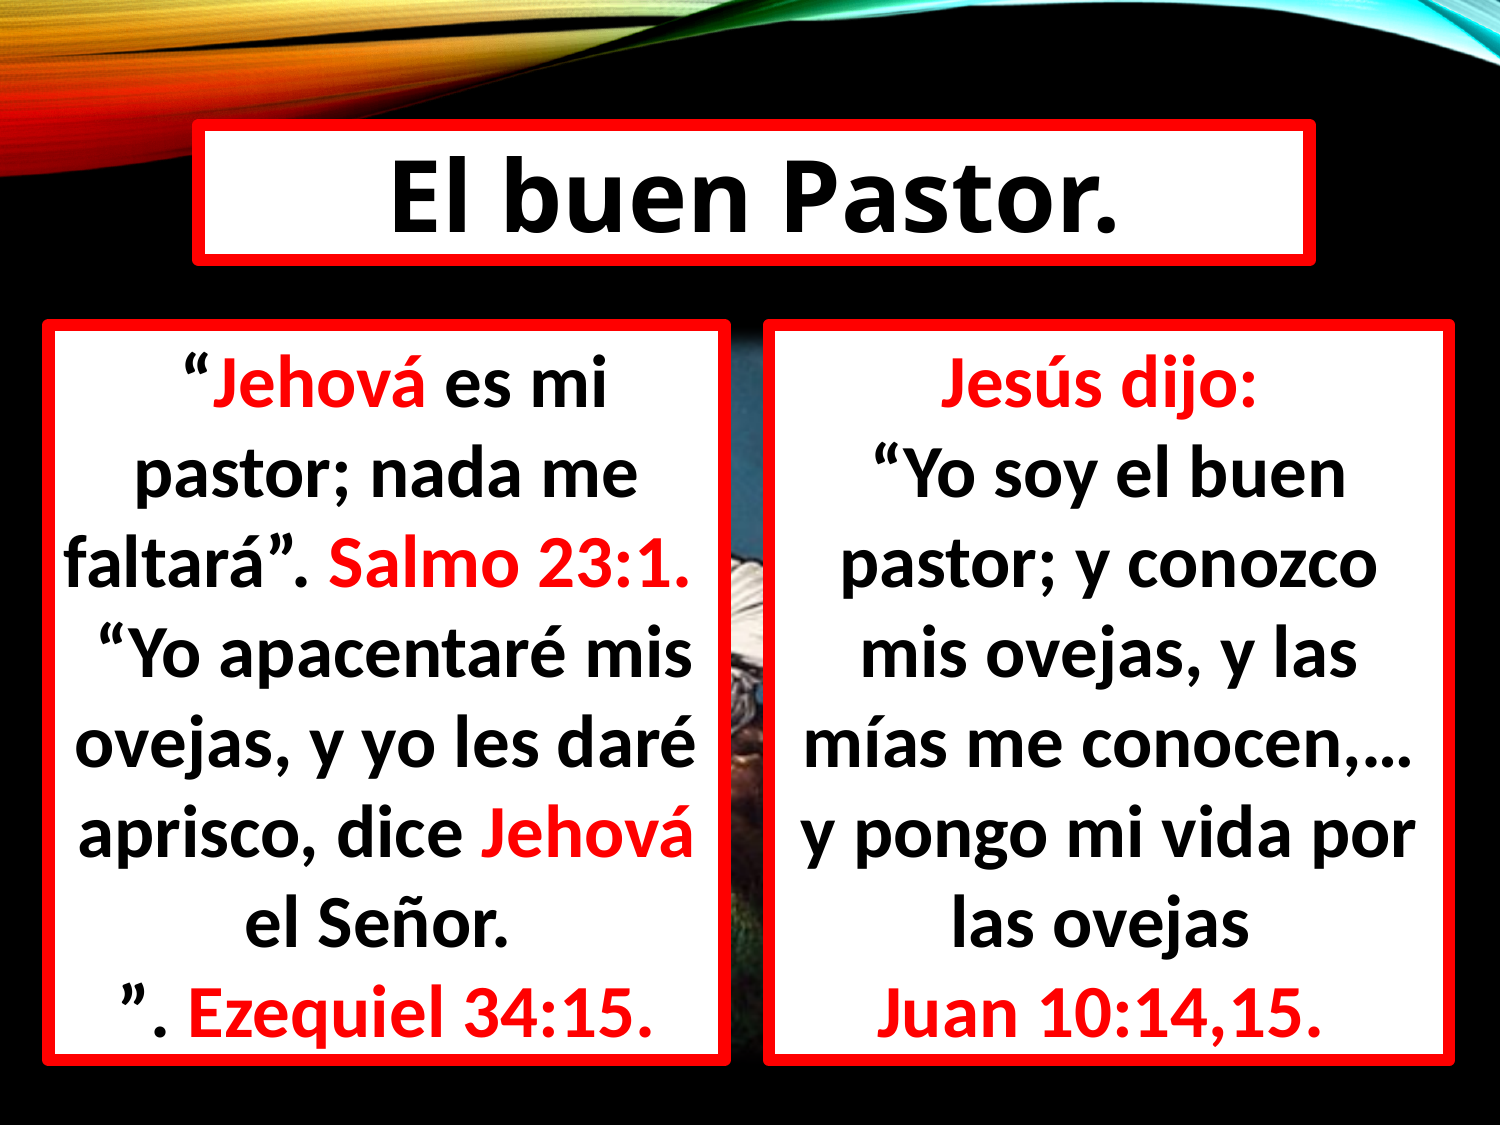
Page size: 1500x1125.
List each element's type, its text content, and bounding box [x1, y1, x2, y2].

text_box “Jehová es mi pastor; nada me faltará”. Salmo 23:1. “Yo apacentaré mis ovejas, y yo les daré aprisco, dice Jehová el Señor. ”. Ezequiel 34:15. [48, 325, 252, 1060]
picture [0, 0, 1500, 178]
text_box El buen Pastor. [198, 125, 1310, 260]
picture [252, 324, 1247, 1071]
text_box Jesús dijo: “Yo soy el buen pastor; y conozco mis ovejas, y las mías me conocen,… y pongo mi vida por las ovejas Juan 10:14,15. [1247, 325, 1450, 1060]
